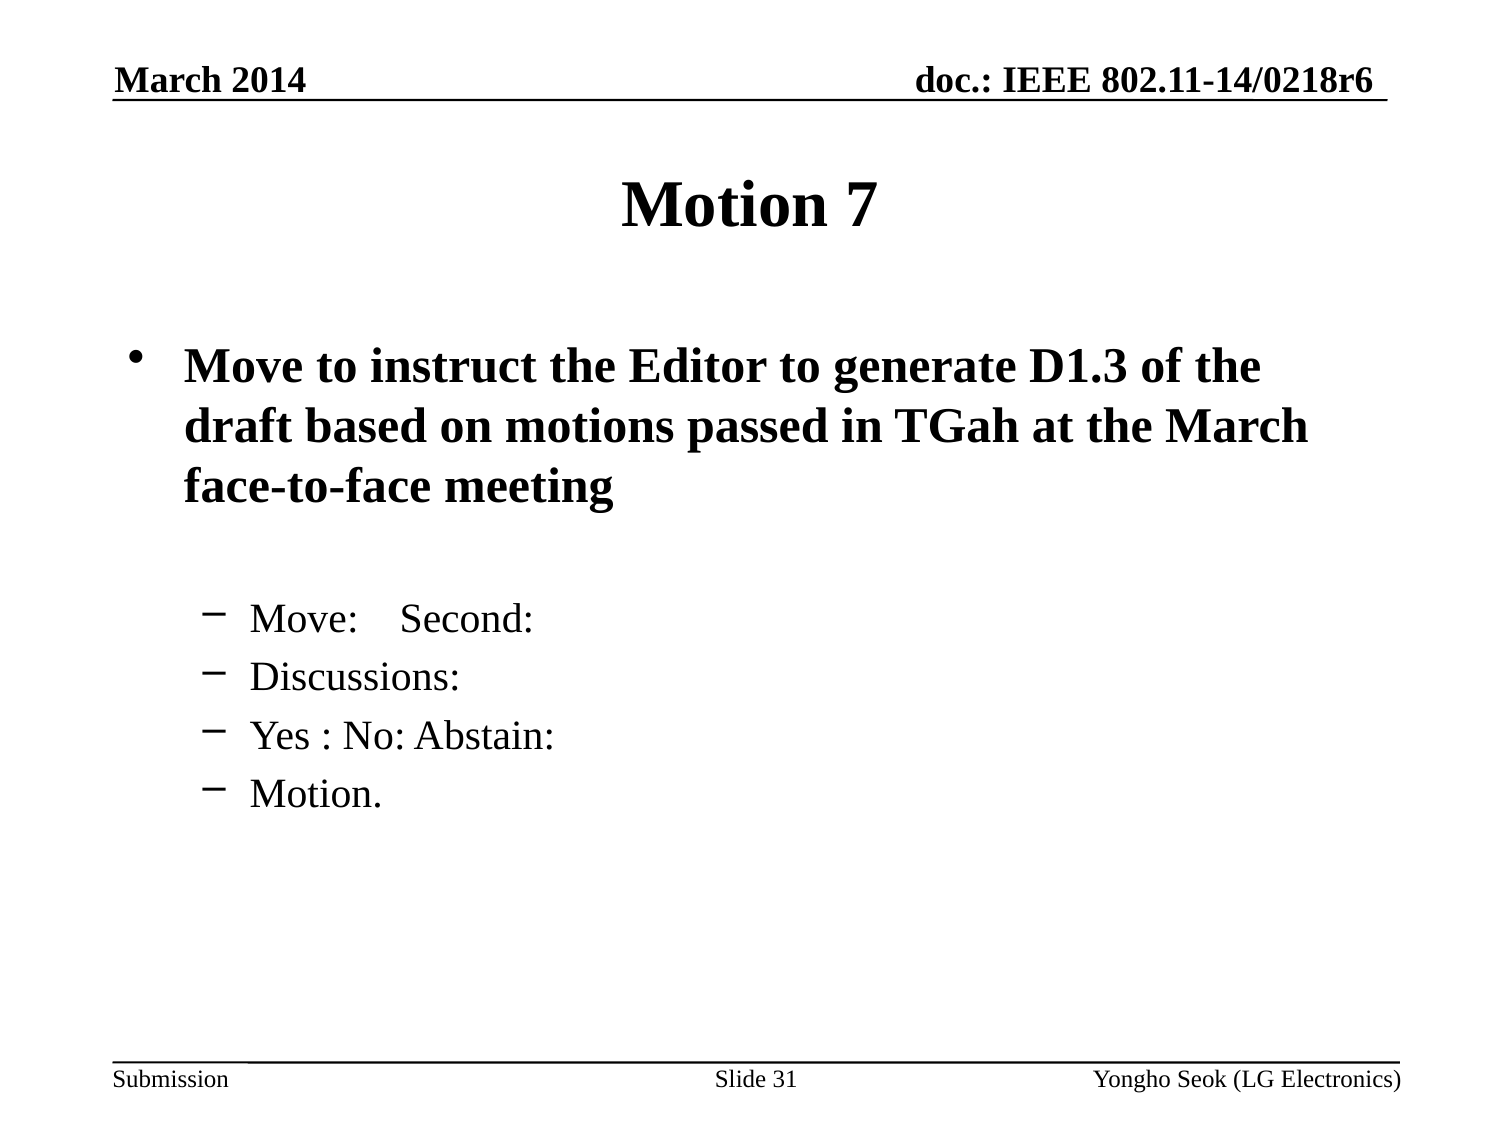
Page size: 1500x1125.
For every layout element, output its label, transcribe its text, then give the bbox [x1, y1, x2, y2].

footer Yongho Seok (LG Electronics) [1088, 1061, 1402, 1093]
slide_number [114, 54, 309, 101]
slide_number Slide 31 [712, 1061, 800, 1093]
list Move to instruct the Editor to generate D1.3 of the draft based on motions passed in TGah at the March face-to-face meeting Move: Second: Discussions: Yes : No: Abstain: Motion. [112, 324, 1388, 1001]
title Motion 7 [112, 112, 1388, 288]
